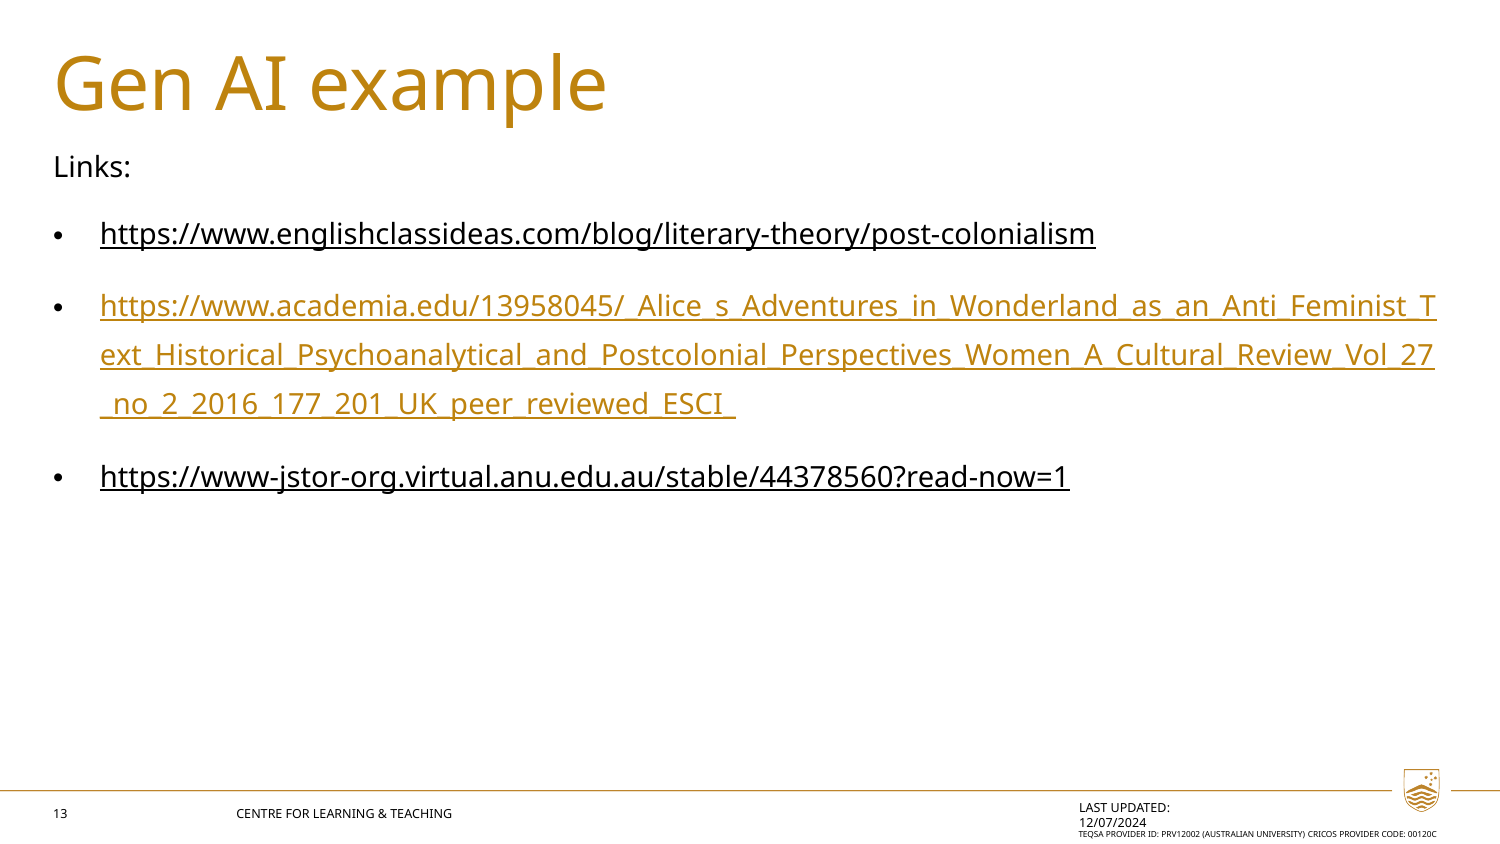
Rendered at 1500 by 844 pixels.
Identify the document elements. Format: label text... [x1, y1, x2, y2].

list Links: https://www.englishclassideas.com/blog/literary-theory/post-colonialism https://www.academia.edu/13958045/_Alice_s_Adventures_in_Wonderland_as_an_Anti_Feminist_Text_Historical_Psychoanalytical_and_Postcolonial_Perspectives_Women_A_Cultural_Review_Vol_27_no_2_2016_177_201_UK_peer_reviewed_ESCI_ https://www-jstor-org.virtual.anu.edu.au/stable/44378560?read-now=1 [53, 131, 1441, 739]
list Gen AI example [53, 53, 1441, 131]
footer Centre for Learning & Teaching [236, 806, 1122, 824]
slide_number 13 [53, 806, 113, 824]
picture [0, 769, 1500, 812]
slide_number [1122, 806, 1198, 824]
